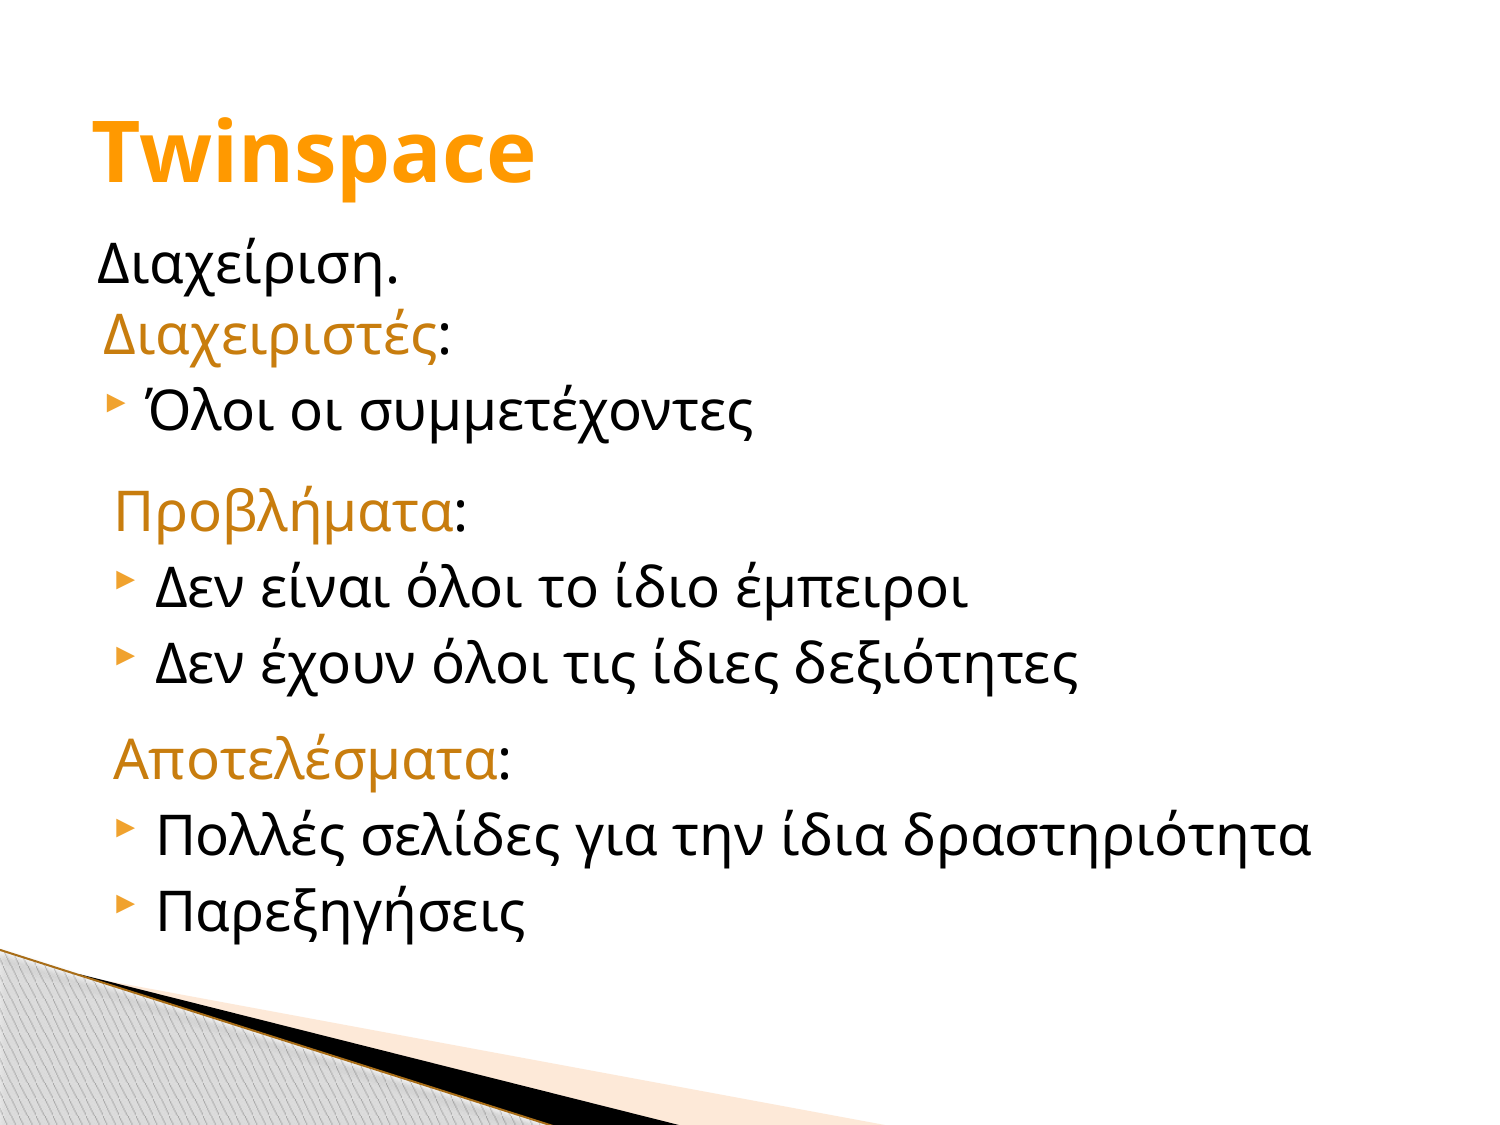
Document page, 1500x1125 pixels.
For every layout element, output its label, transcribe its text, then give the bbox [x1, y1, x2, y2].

text_box Διαχείριση. [64, 219, 1436, 303]
text_box Προβλήματα: Δεν είναι όλοι το ίδιο έμπειροι Δεν έχουν όλοι τις ίδιες δεξιότητες [80, 467, 1420, 715]
text_box Αποτελέσματα: Πολλές σελίδες για την ίδια δραστηριότητα Παρεξηγήσεις [80, 715, 1444, 964]
list Διαχειριστές: Όλοι οι συμμετέχοντες [70, 303, 833, 468]
title Twinspace [76, 54, 1427, 219]
